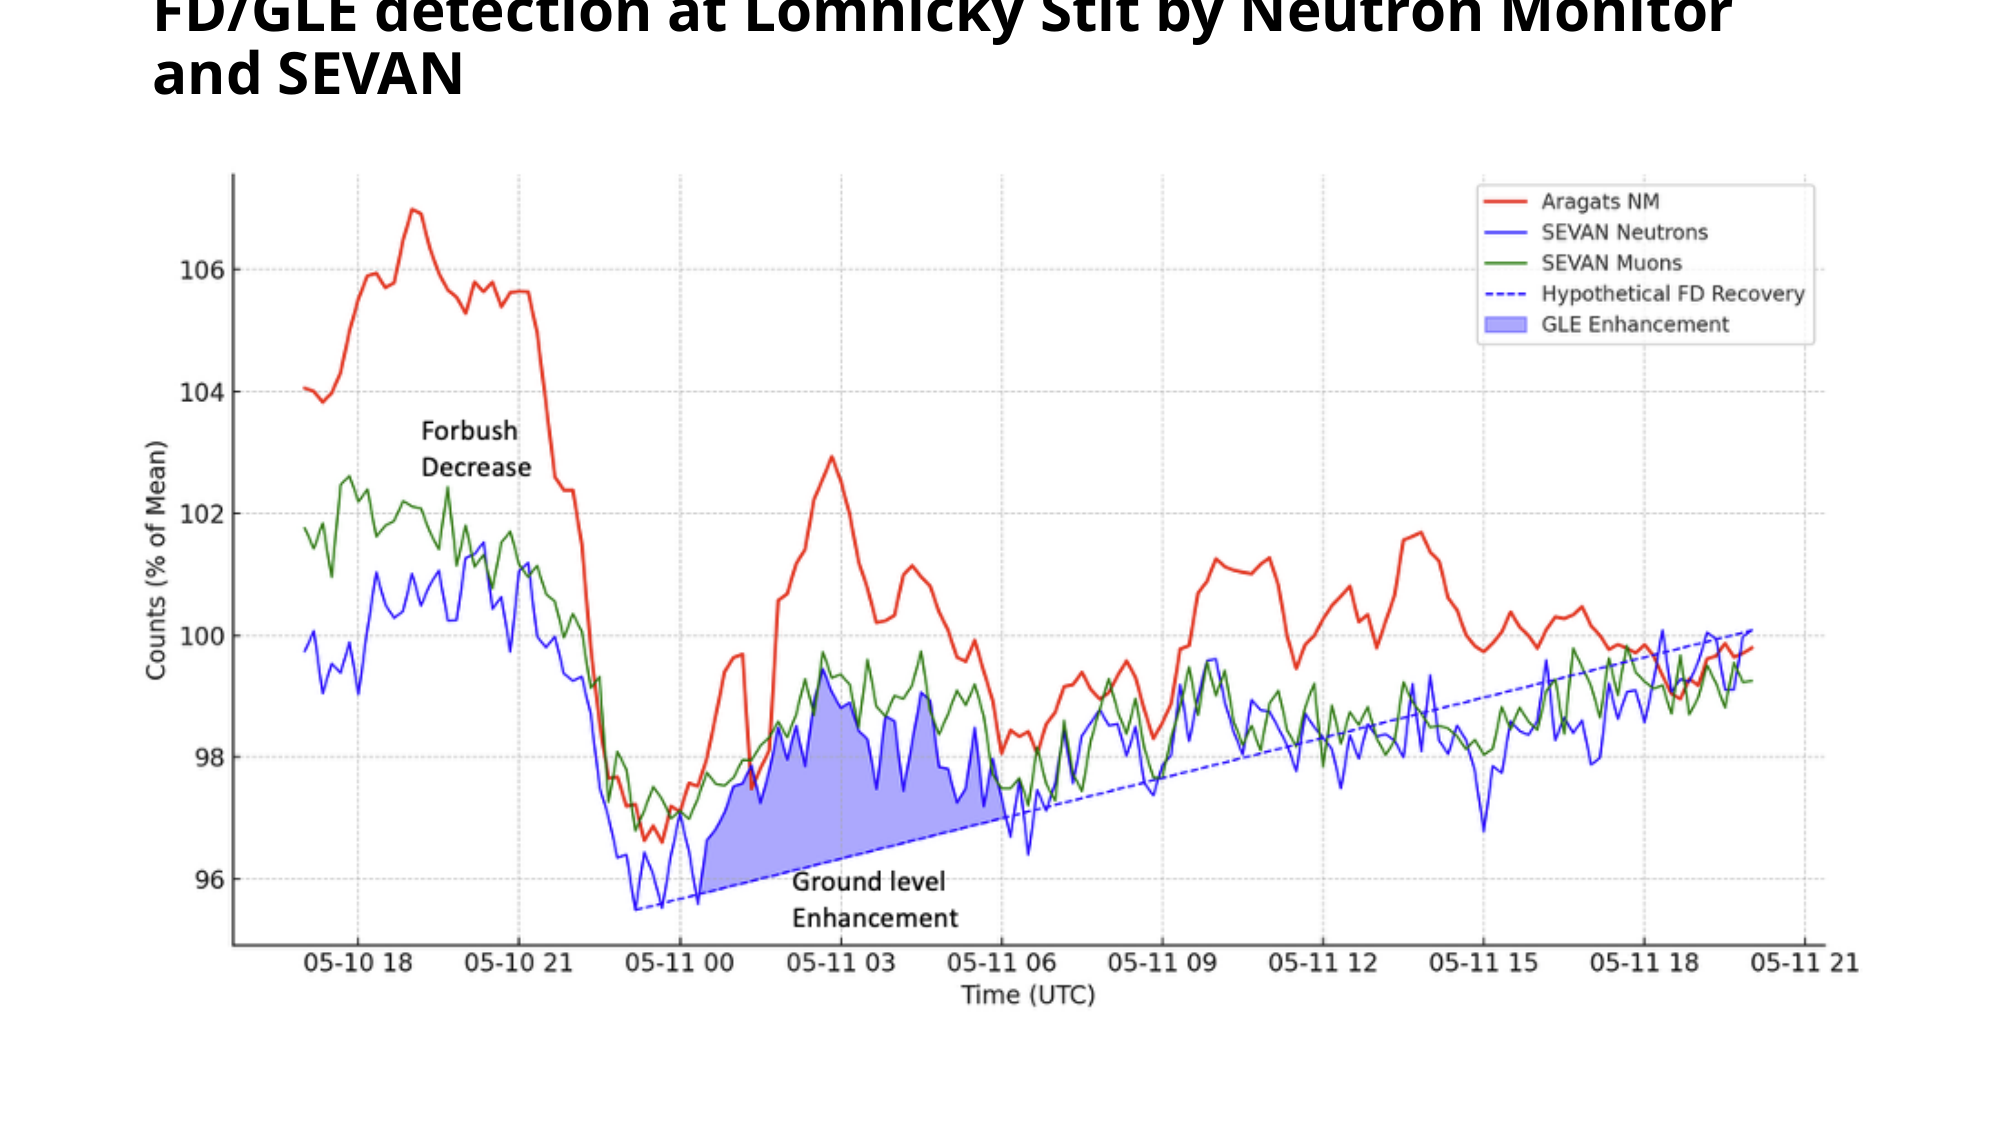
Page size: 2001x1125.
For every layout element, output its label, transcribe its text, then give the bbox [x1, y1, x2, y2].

picture [101, 122, 1899, 1031]
title FD/GLE detection at Lomnicky Stit by Neutron Monitor and SEVAN [137, 0, 1863, 122]
